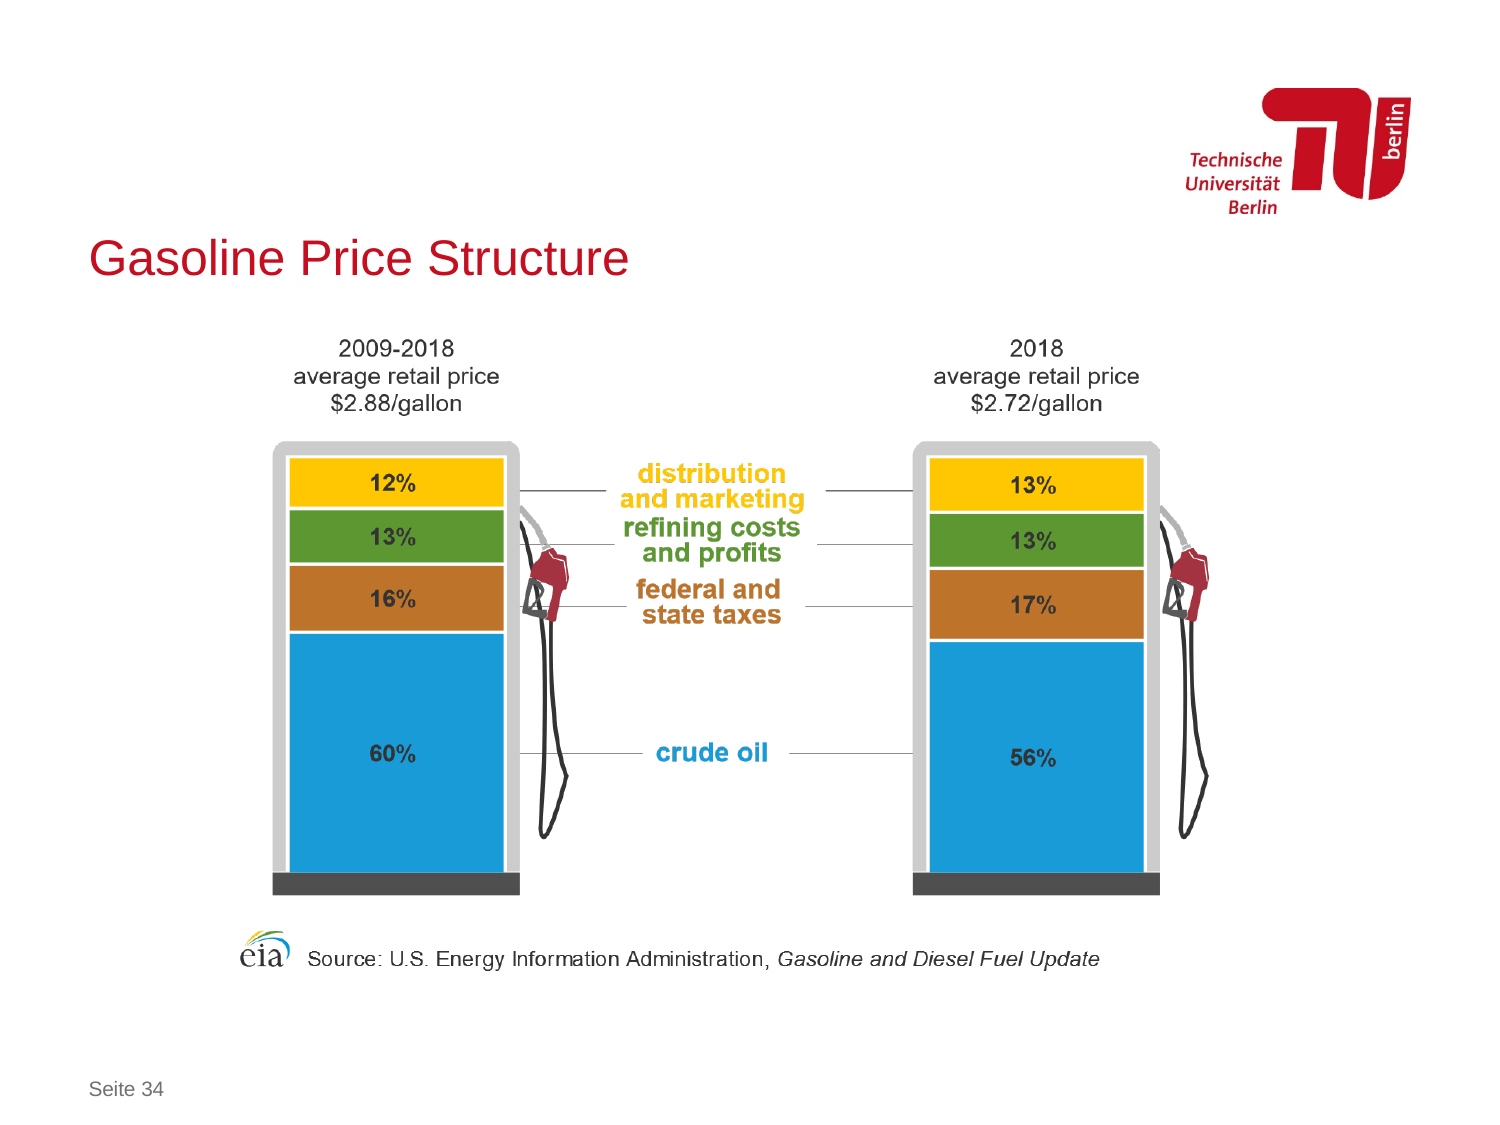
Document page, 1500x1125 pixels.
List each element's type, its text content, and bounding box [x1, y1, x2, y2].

slide_number Seite 34 [88, 1075, 1176, 1101]
picture [1186, 88, 1411, 214]
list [224, 315, 1252, 983]
title Gasoline Price Structure [88, 226, 1411, 286]
